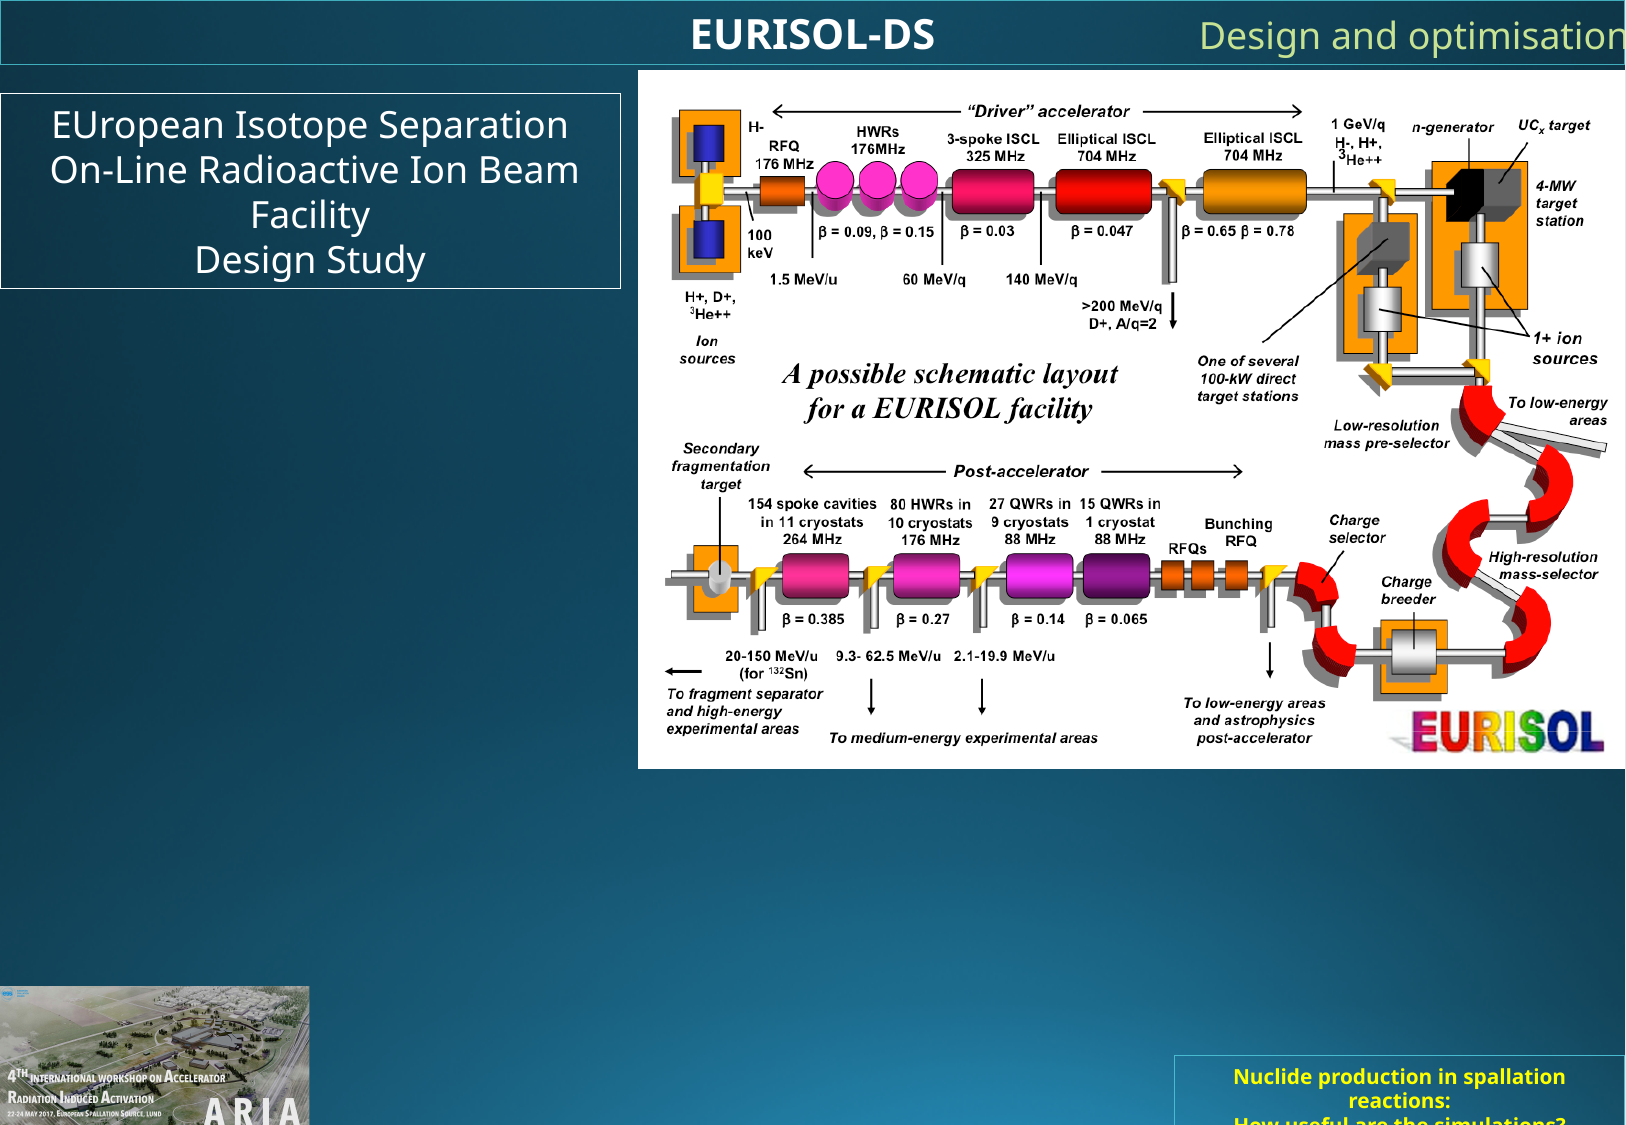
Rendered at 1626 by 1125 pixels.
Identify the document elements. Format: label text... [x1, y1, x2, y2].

text_box EURISOL-DS [0, 0, 1625, 65]
text_box Nuclide production in spallation reactions: How useful are the simulations? [1174, 1055, 1625, 1125]
picture [0, 0, 1626, 1125]
text_box EUropean Isotope Separation On-Line Radioactive Ion Beam Facility Design Study [0, 93, 621, 289]
text_box Design and optimisation [1183, 4, 1625, 65]
